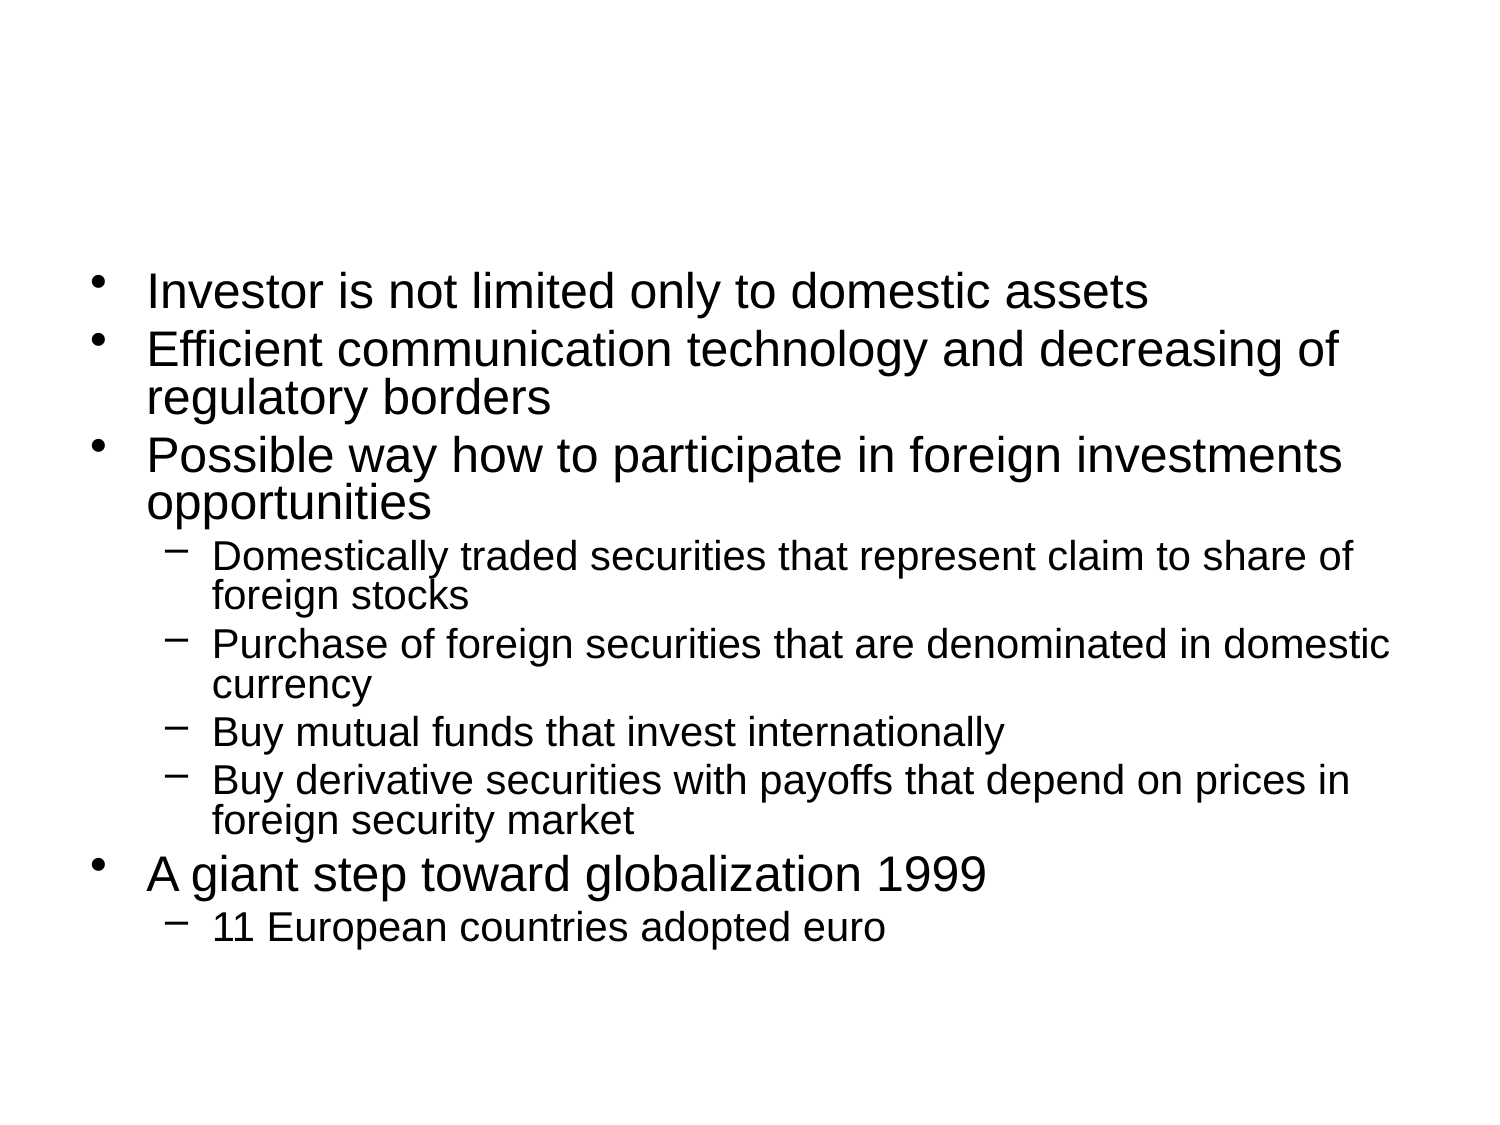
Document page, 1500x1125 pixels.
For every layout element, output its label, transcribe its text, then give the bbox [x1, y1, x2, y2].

list Investor is not limited only to domestic assets Efficient communication technology and decreasing of regulatory borders Possible way how to participate in foreign investments opportunities Domestically traded securities that represent claim to share of foreign stocks Purchase of foreign securities that are denominated in domestic currency Buy mutual funds that invest internationally Buy derivative securities with payoffs that depend on prices in foreign security market A giant step toward globalization 1999 11 European countries adopted euro [74, 262, 1426, 1006]
